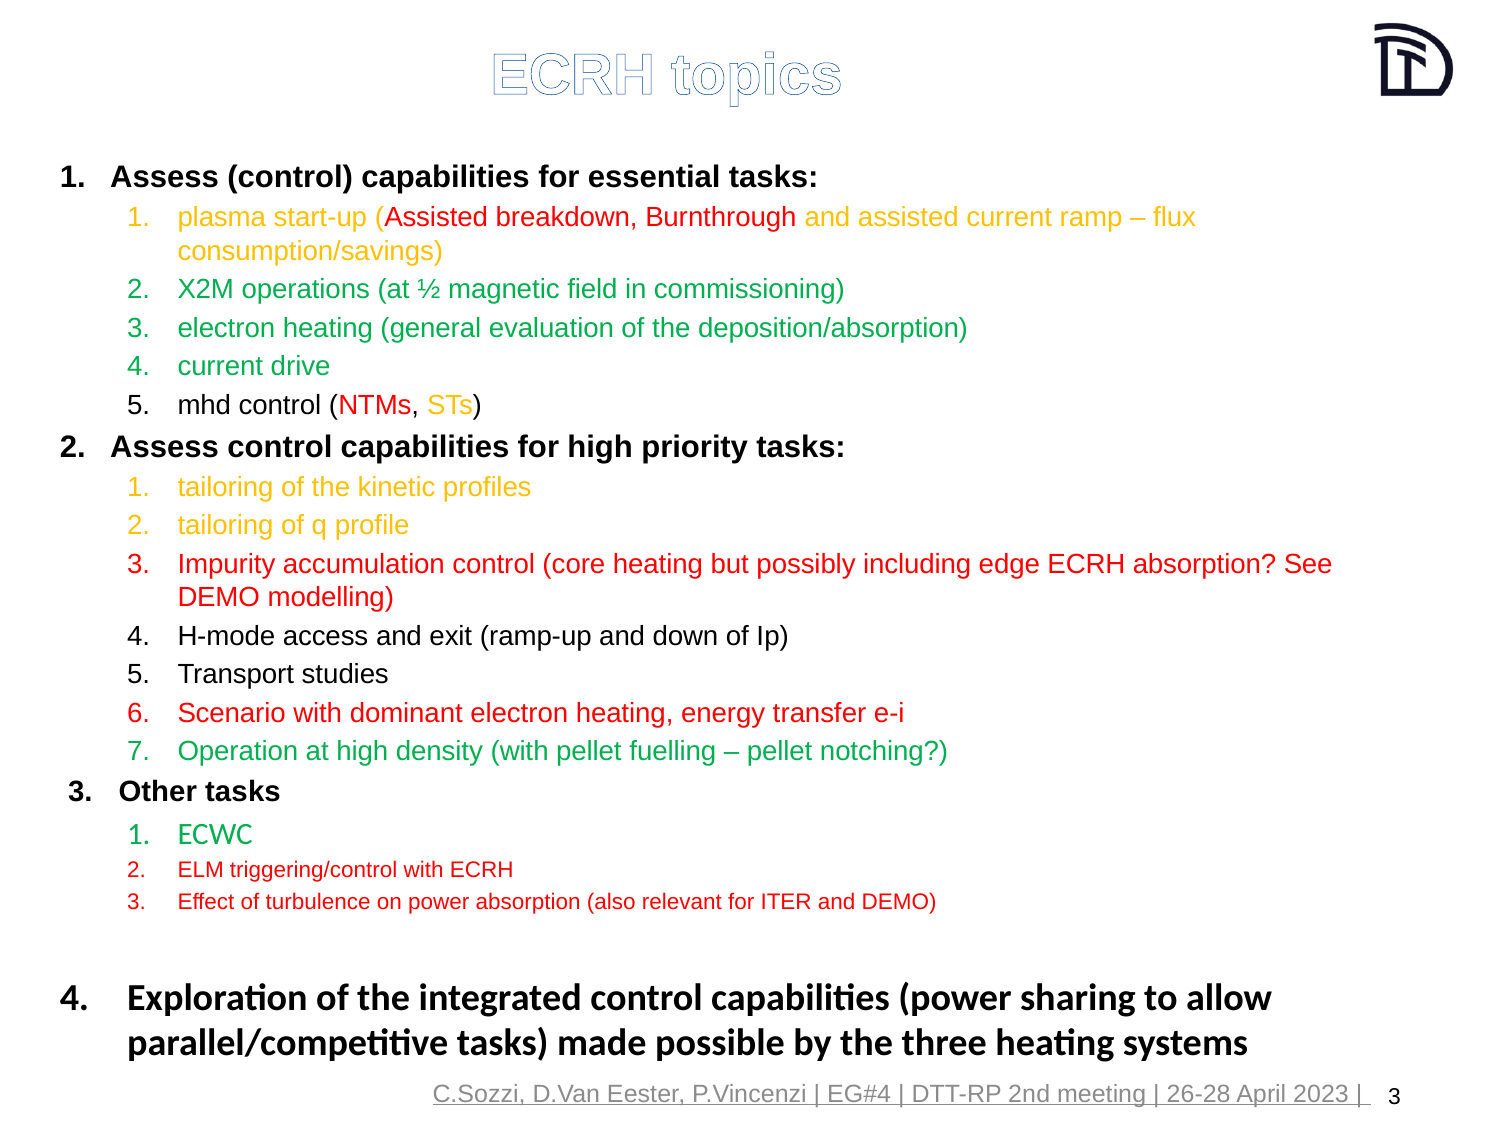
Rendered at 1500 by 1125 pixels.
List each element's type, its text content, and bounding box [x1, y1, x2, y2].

picture [1368, 16, 1459, 102]
footer C.Sozzi, D.Van Eester, P.Vincenzi | EG#4 | DTT-RP 2nd meeting | 26-28 April 2023 | [371, 1070, 1387, 1115]
title ECRH topics [19, 16, 1314, 126]
list Assess (control) capabilities for essential tasks: plasma start-up (Assisted breakdown, Burnthrough and assisted current ramp – flux consumption/savings) X2M operations (at ½ magnetic field in commissioning) electron heating (general evaluation of the deposition/absorption) current drive mhd control (NTMs, STs) Assess control capabilities for high priority tasks: tailoring of the kinetic profiles tailoring of q profile Impurity accumulation control (core heating but possibly including edge ECRH absorption? See DEMO modelling) H-mode access and exit (ramp-up and down of Ip) Transport studies Scenario with dominant electron heating, energy transfer e-i Operation at high density (with pellet fuelling – pellet notching?) Other tasks ECWC ELM triggering/control with ECRH Effect of turbulence on power absorption (also relevant for ITER and DEMO) Exploration of the integrated control capabilities (power sharing to allow parallel/competitive tasks) made possible by the three heating systems [36, 149, 1387, 1077]
